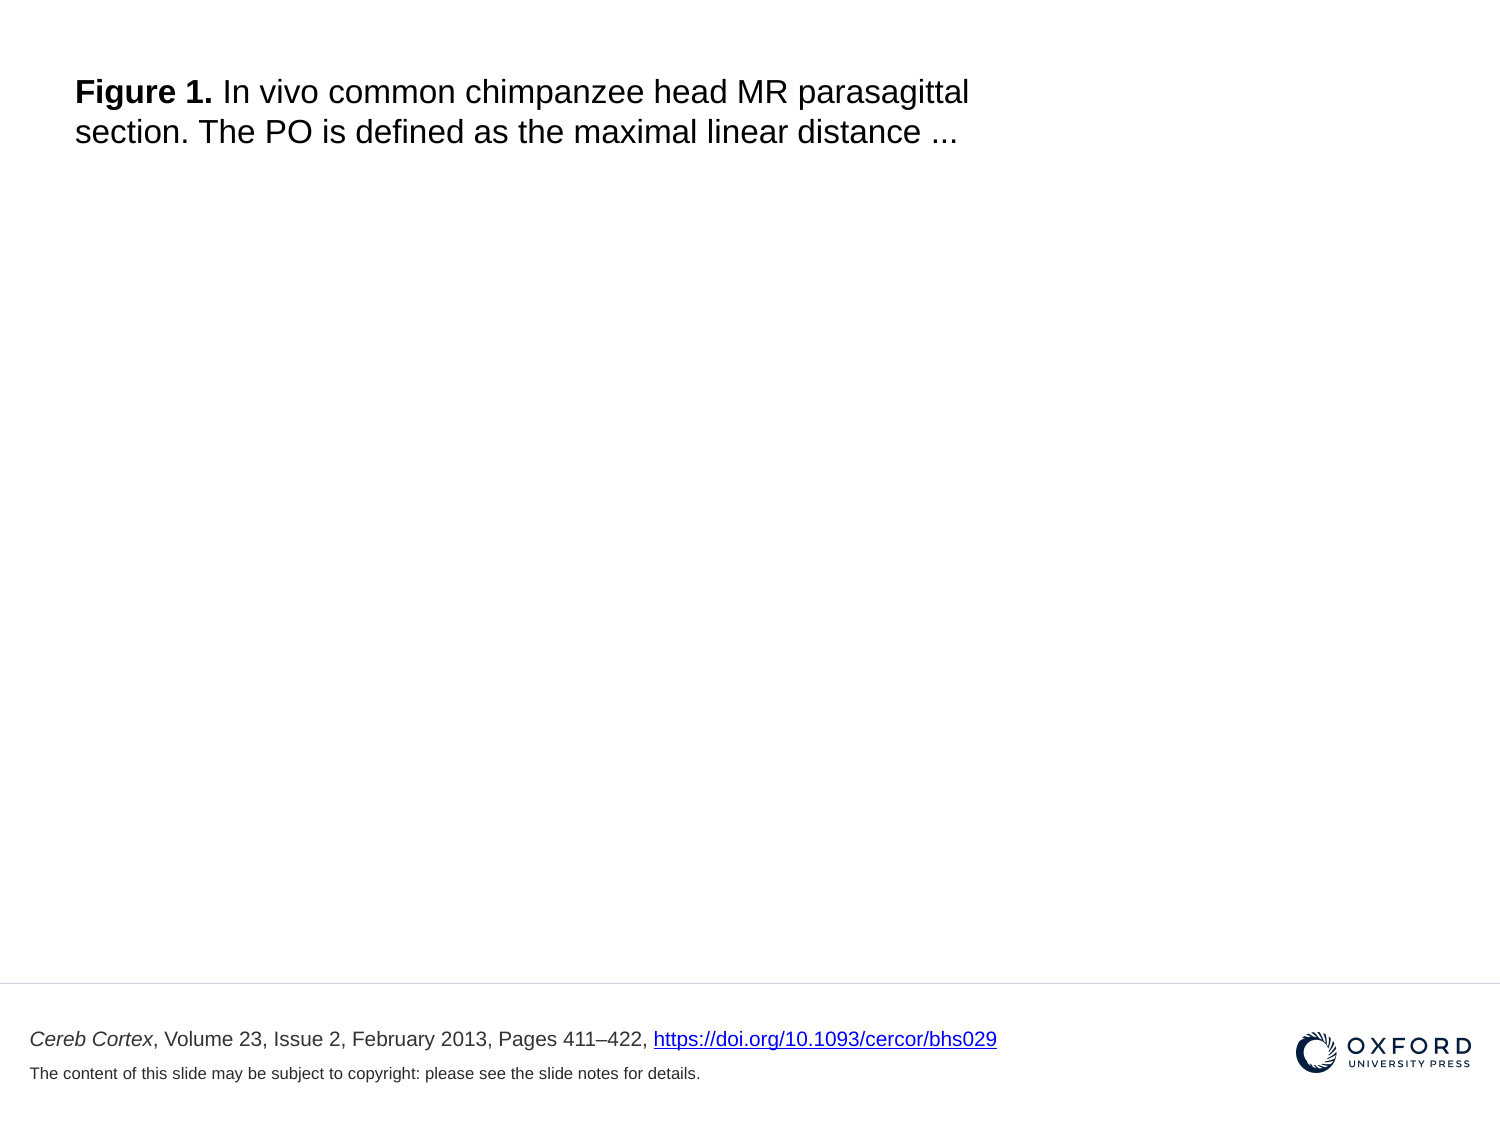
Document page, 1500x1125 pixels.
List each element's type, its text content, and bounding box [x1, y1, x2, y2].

title Figure 1. In vivo common chimpanzee head MR parasagittal section. The PO is defined as the maximal linear distance ... [75, 69, 1078, 171]
footer Cereb Cortex, Volume 23, Issue 2, February 2013, Pages 411–422, https://doi.org/10.1093/cercor/bhs029 The content of this slide may be subject to copyright: please see the slide notes for details. [0, 983, 1260, 1125]
picture [1296, 1032, 1471, 1073]
